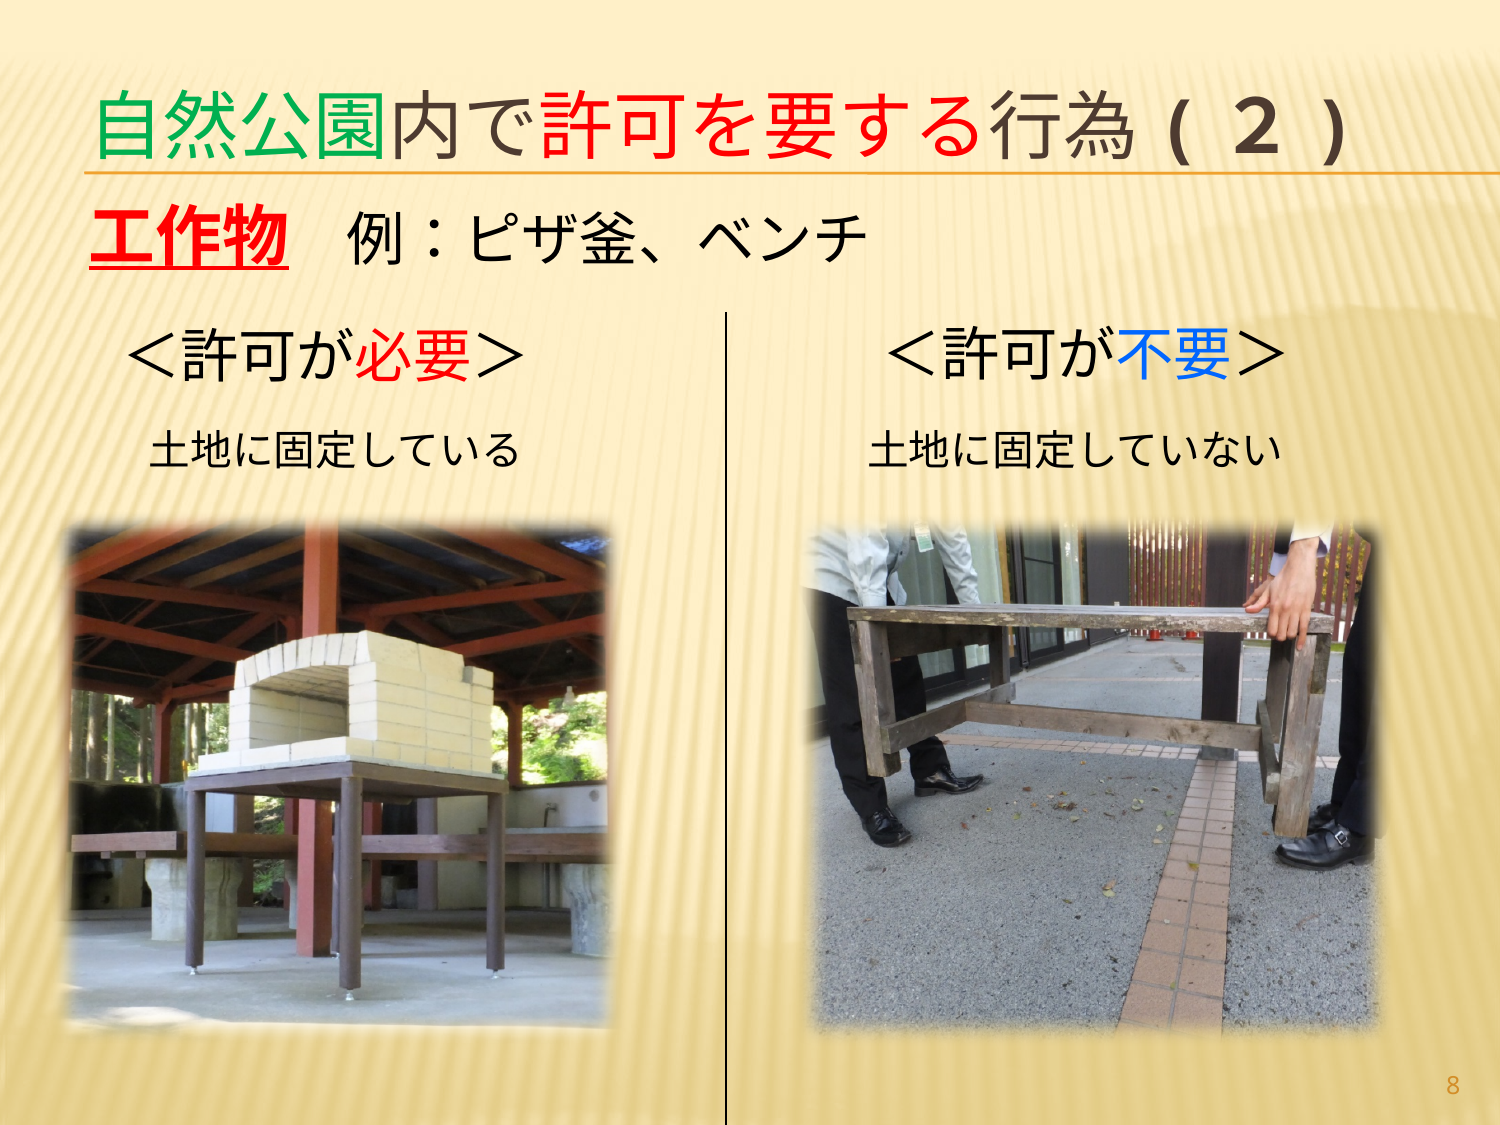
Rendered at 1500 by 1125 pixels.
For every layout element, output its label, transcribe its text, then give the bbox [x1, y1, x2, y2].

picture [49, 510, 625, 1045]
text_box 土地に固定している [133, 416, 541, 481]
title 自然公園内で許可を要する行為(２) [73, 54, 1499, 193]
text_box 土地に固定していない [852, 416, 1324, 481]
text_box ＜許可が不要＞ [868, 310, 1409, 395]
text_box 工作物 例：ピザ釜、ベンチ [73, 186, 908, 352]
slide_number 8 [1350, 1062, 1475, 1103]
text_box ＜許可が必要＞ [107, 311, 568, 397]
picture [794, 513, 1394, 1048]
